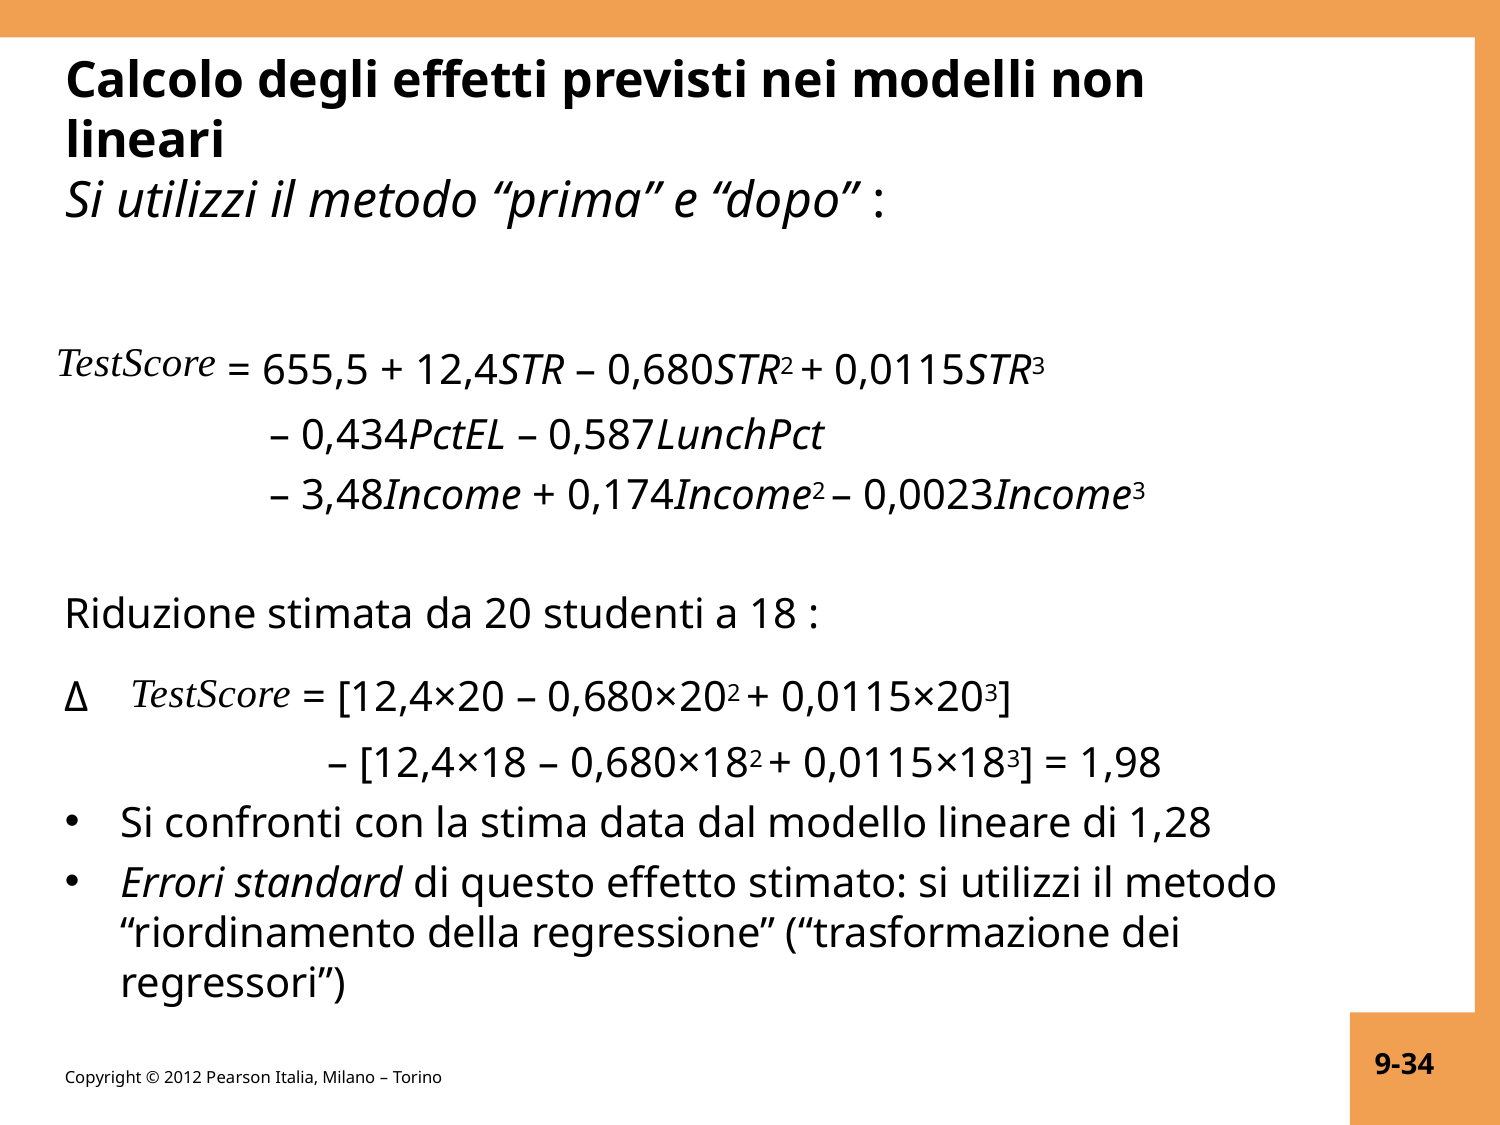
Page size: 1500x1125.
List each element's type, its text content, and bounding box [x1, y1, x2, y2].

slide_number 9-34 [1372, 1042, 1458, 1125]
title Calcolo degli effetti previsti nei modelli non lineari Si utilizzi il metodo “prima” e “dopo” : [62, 45, 1292, 236]
text_box TestScore = 655,5 + 12,4STR – 0,680STR2 + 0,0115STR3 – 0,434PctEL – 0,587LunchPct – 3,48Income + 0,174Income2 – 0,0023Income3 Riduzione stimata da 20 studenti a 18 : Δ TestScore = [12,4×20 – 0,680×202 + 0,0115×203] – [12,4×18 – 0,680×182 + 0,0115×183] = 1,98 Si confronti con la stima data dal modello lineare di 1,28 Errori standard di questo effetto stimato: si utilizzi il metodo “riordinamento della regressione” (“trasformazione dei regressori”) [47, 301, 1399, 1006]
footer Copyright © 2012 Pearson Italia, Milano – Torino [62, 1065, 483, 1125]
